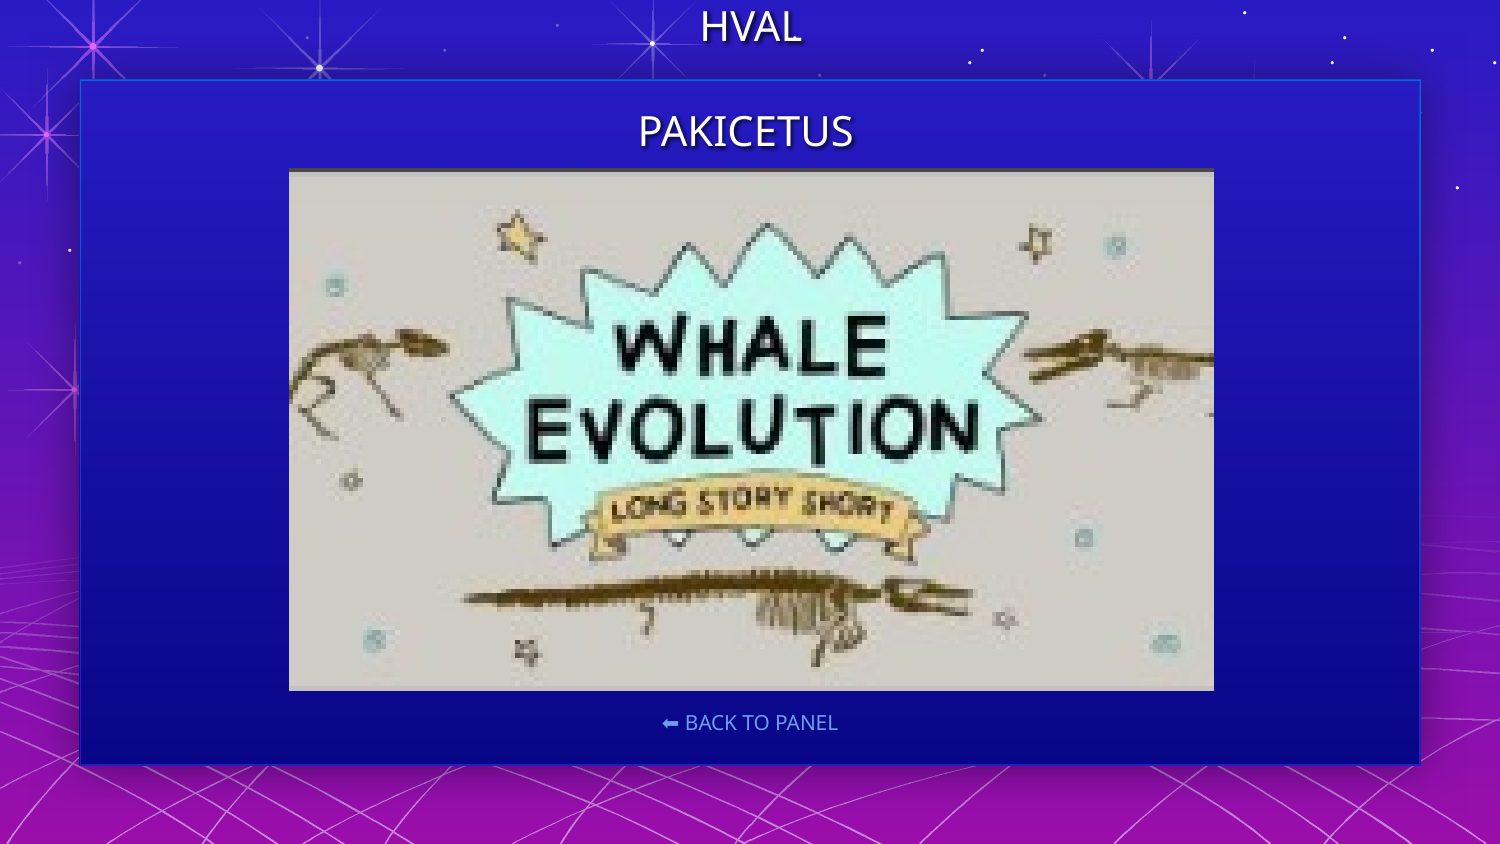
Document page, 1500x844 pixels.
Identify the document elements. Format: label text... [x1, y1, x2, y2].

subtitle PAKICETUS [170, 105, 1332, 178]
text_box HVAL [170, 0, 1332, 73]
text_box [287, 167, 1215, 692]
